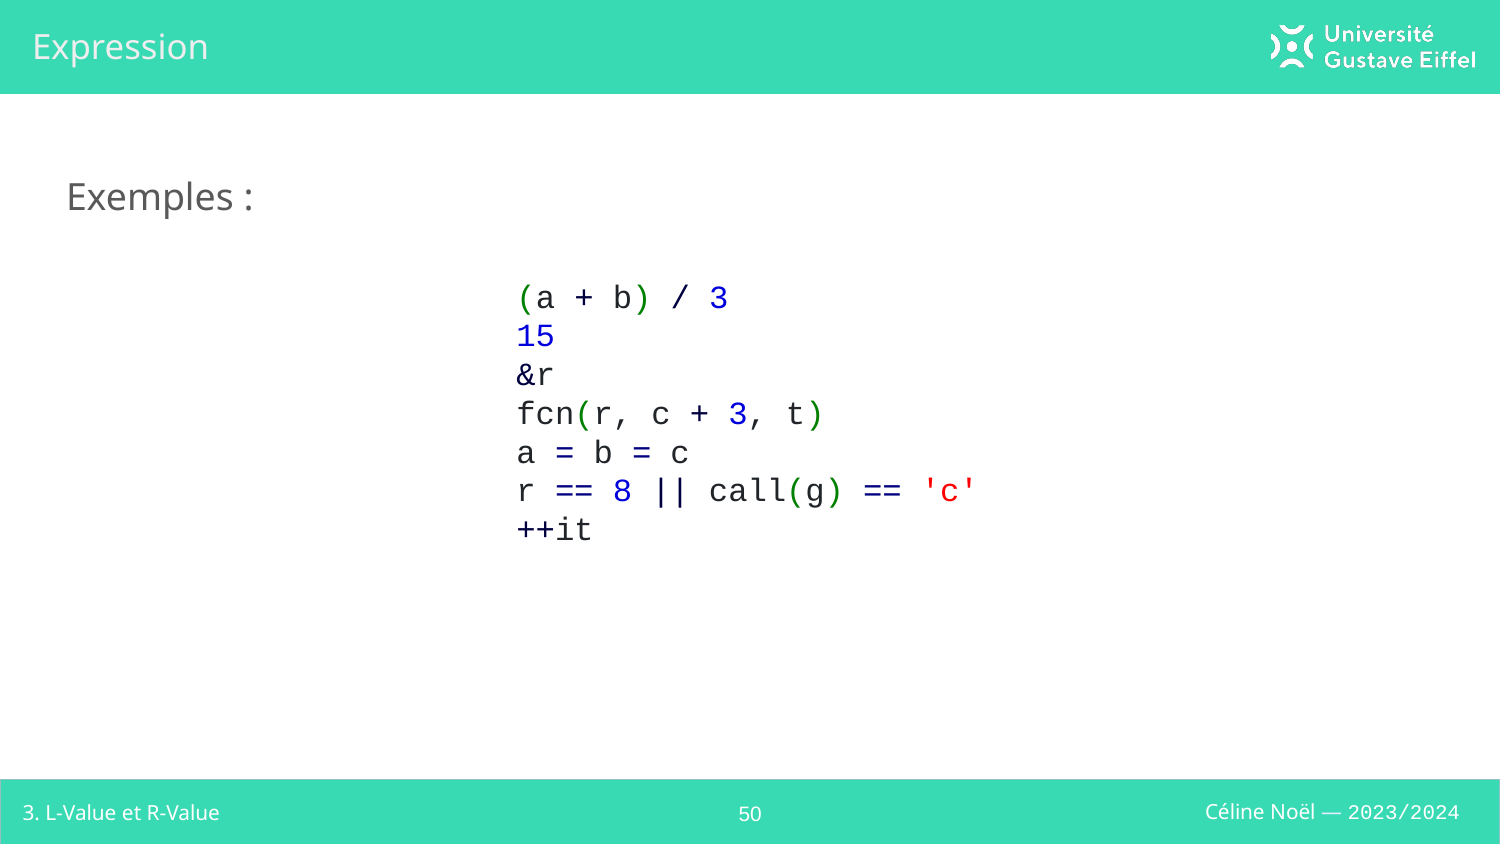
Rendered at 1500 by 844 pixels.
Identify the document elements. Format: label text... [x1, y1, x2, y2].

title Expression [17, 9, 1440, 82]
text_box (a + b) / 3 15 &r fcn(r, c + 3, t) a = b = c r == 8 || call(g) == 'c' ++it [501, 260, 999, 562]
picture [1440, 25, 1475, 68]
title 3. L-Value et R-Value [7, 779, 689, 844]
slide_number ‹#› [705, 785, 795, 840]
list Exemples : [51, 151, 1449, 650]
